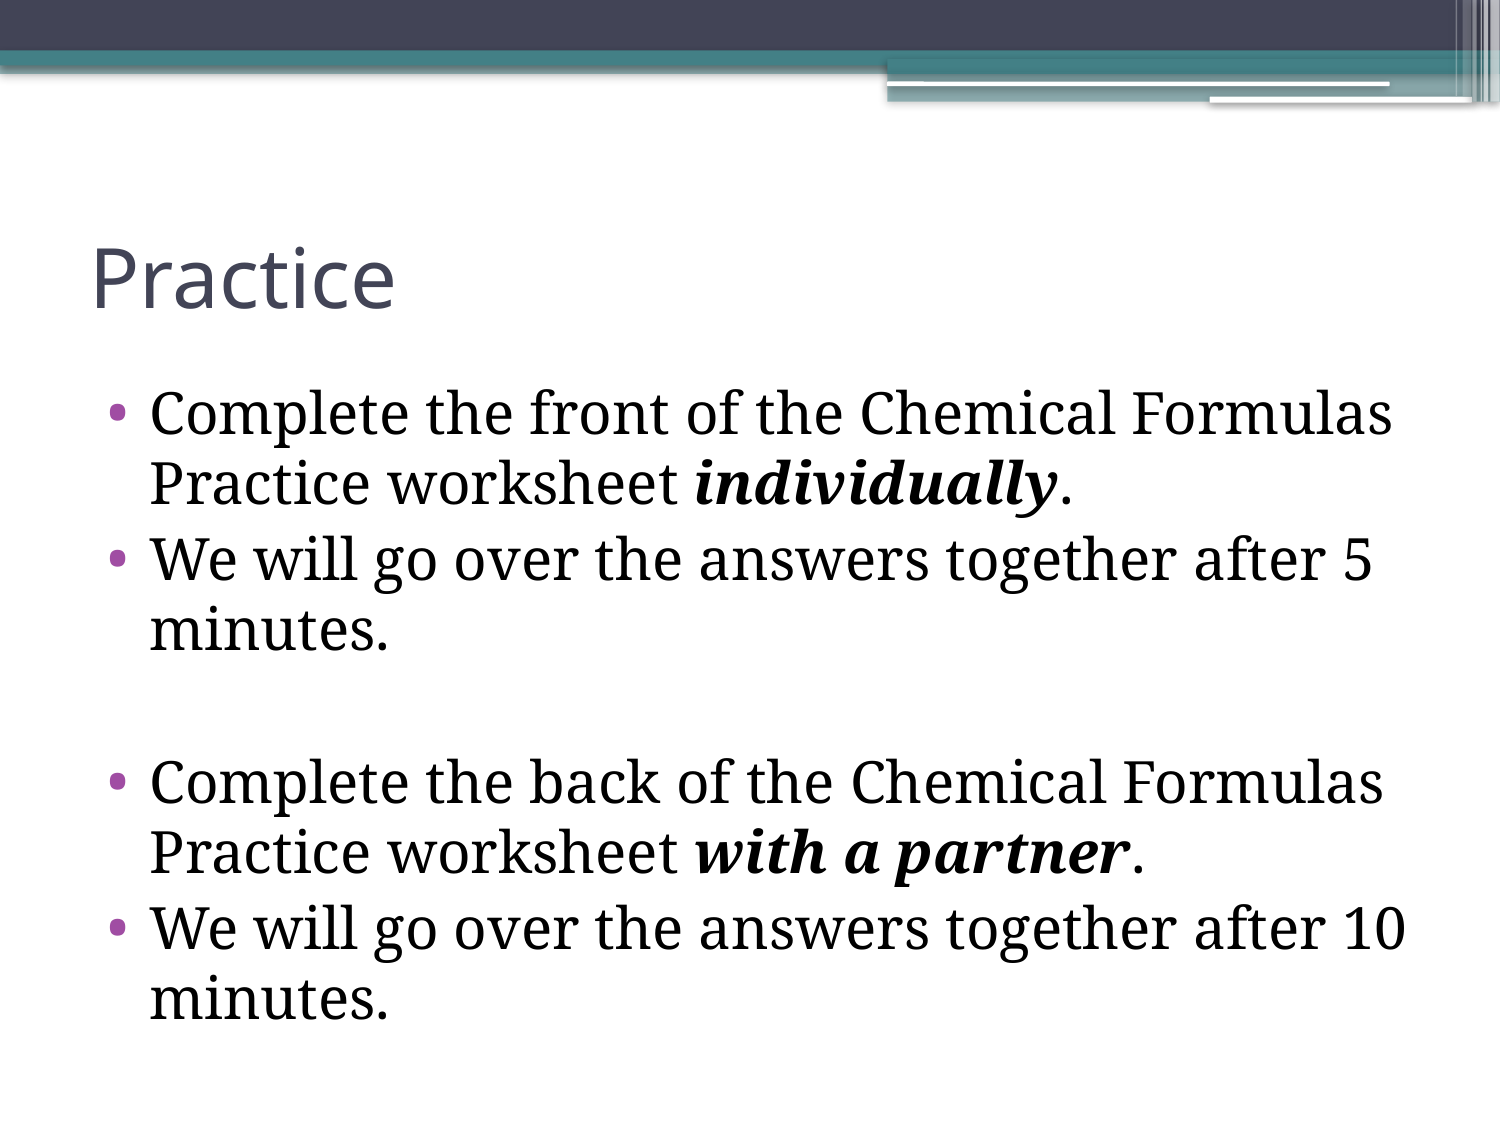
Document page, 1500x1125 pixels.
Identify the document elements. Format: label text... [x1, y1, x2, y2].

title Practice [75, 187, 1425, 363]
list Complete the front of the Chemical Formulas Practice worksheet individually. We will go over the answers together after 5 minutes. Complete the back of the Chemical Formulas Practice worksheet with a partner. We will go over the answers together after 10 minutes. [75, 368, 1425, 1079]
